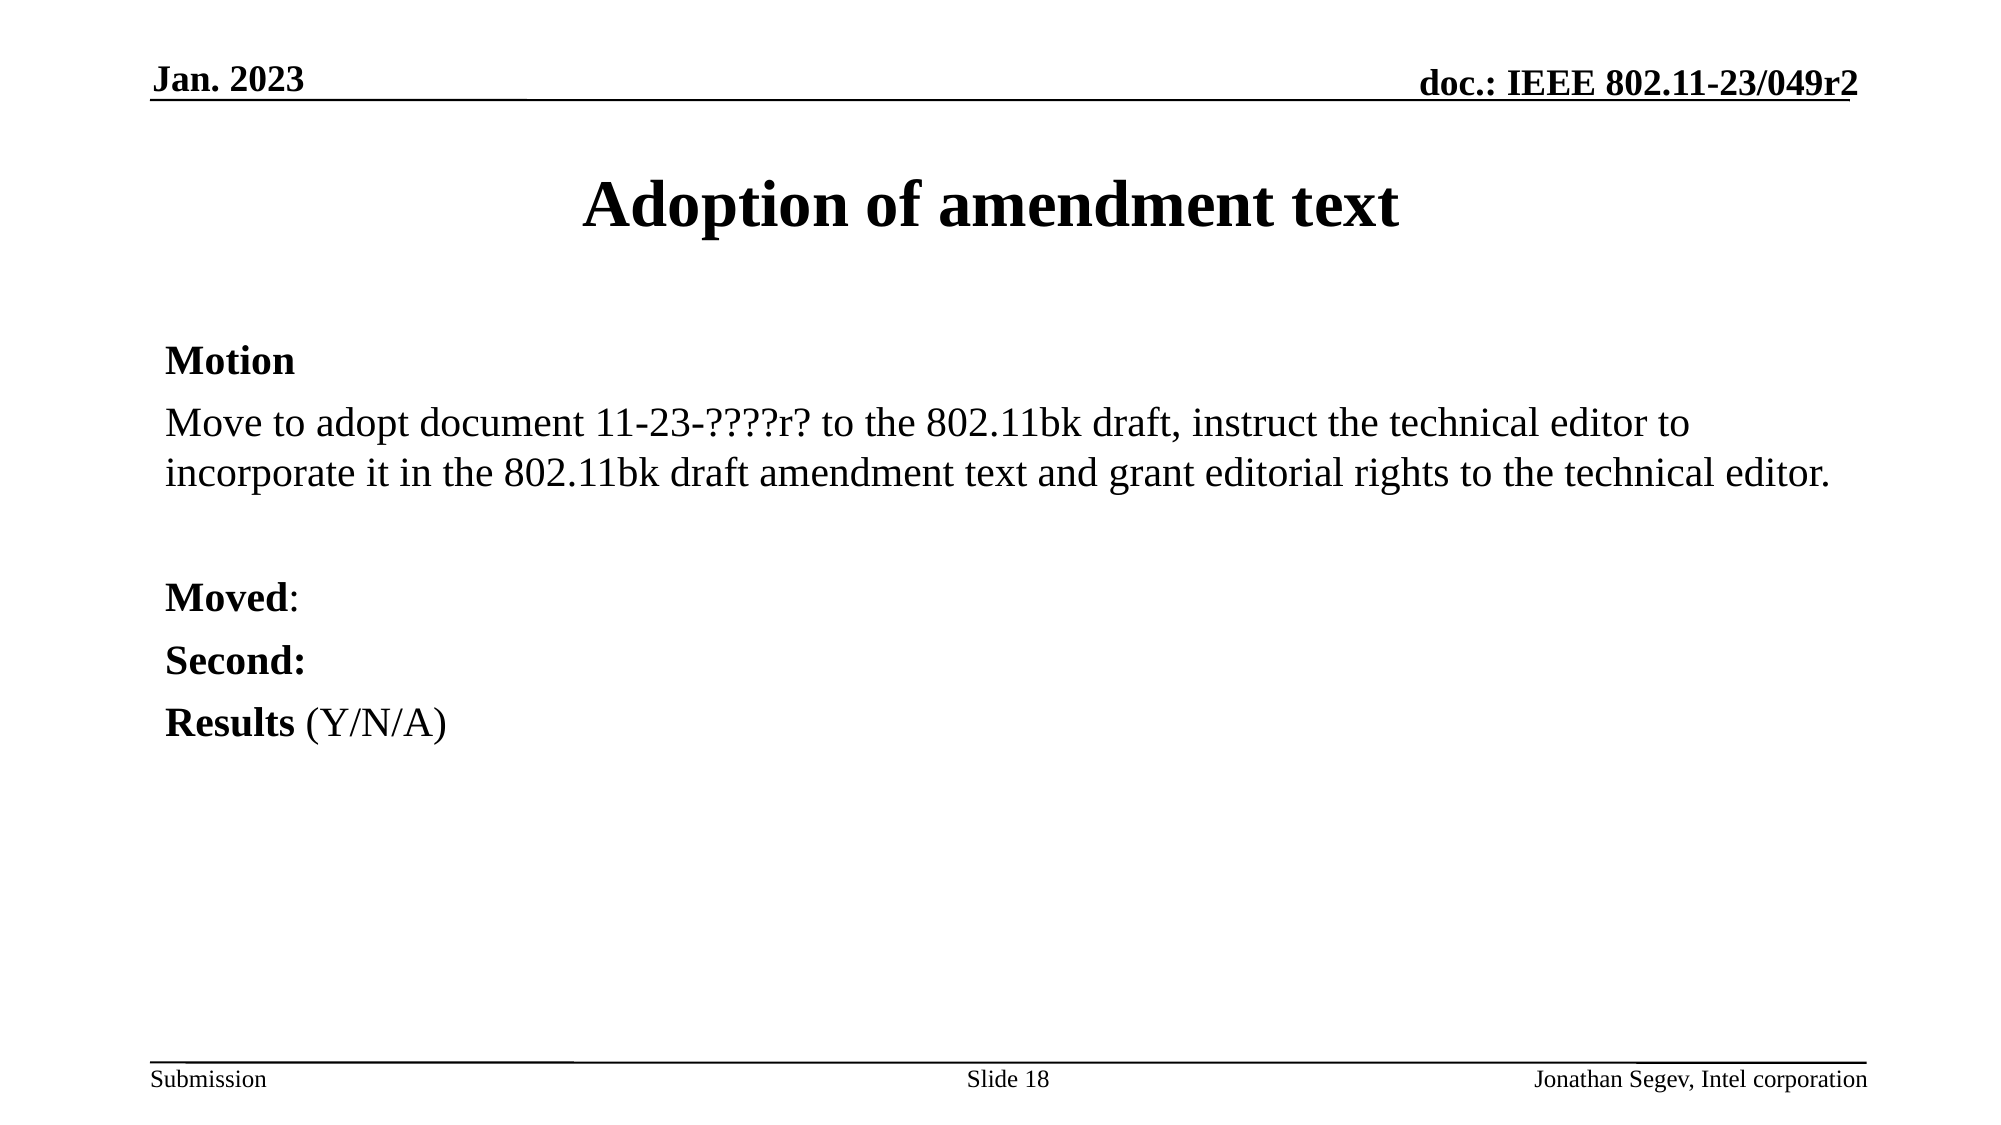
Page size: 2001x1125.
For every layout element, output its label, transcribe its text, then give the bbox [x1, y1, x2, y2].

list Motion Move to adopt document 11-23-????r? to the 802.11bk draft, instruct the technical editor to incorporate it in the 802.11bk draft amendment text and grant editorial rights to the technical editor. Moved: Second: Results (Y/N/A) [149, 324, 1850, 1000]
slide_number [152, 54, 563, 100]
title Adoption of amendment text [149, 112, 1850, 288]
footer Jonathan Segev, Intel corporation [1171, 1061, 1869, 1093]
slide_number Slide 18 [950, 1061, 1067, 1123]
